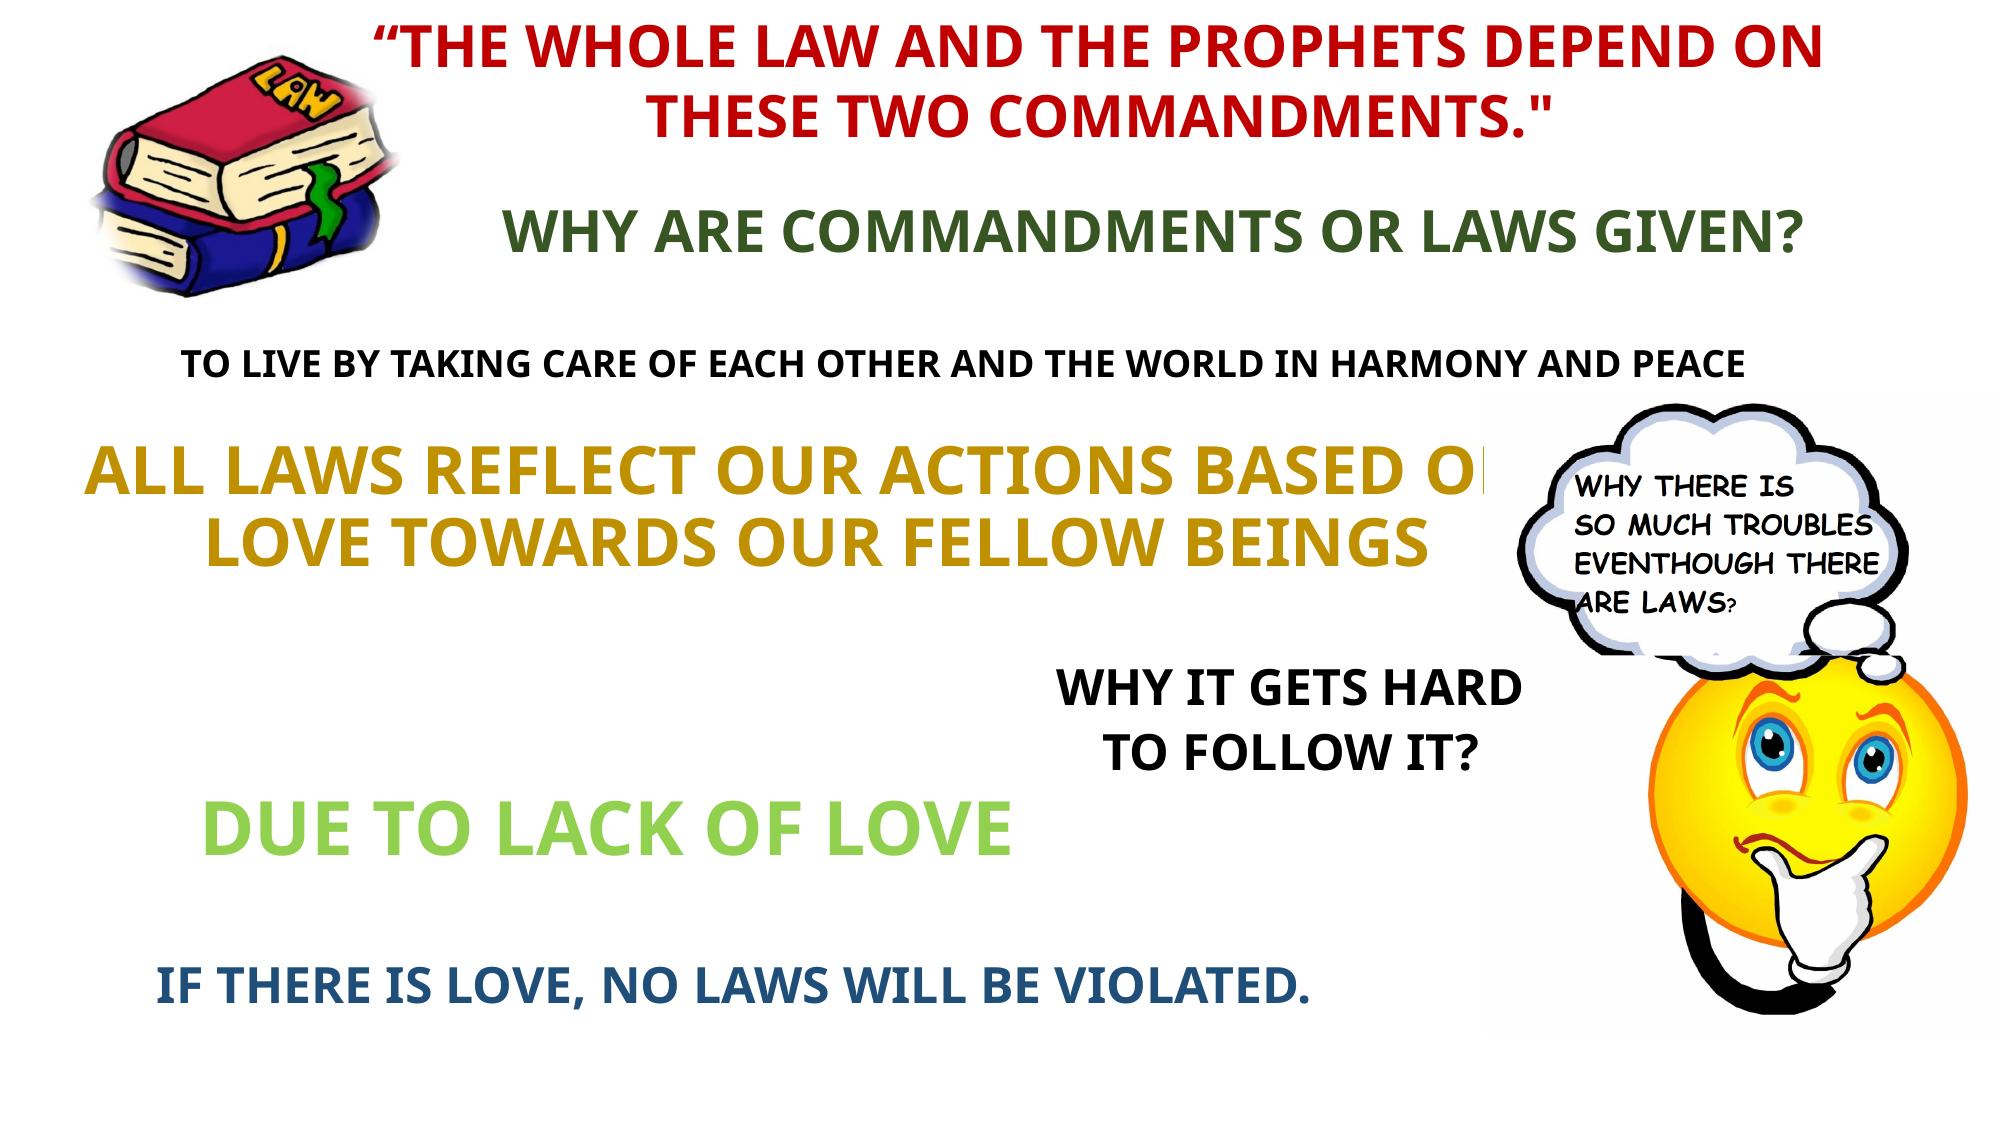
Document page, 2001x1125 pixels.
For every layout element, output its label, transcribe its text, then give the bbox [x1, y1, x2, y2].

text_box WHY IT GETS HARD TO FOLLOW IT? [1010, 644, 1484, 788]
text_box “THE WHOLE LAW AND THE PROPHETS DEPEND ON THESE TWO COMMANDMENTS." [313, 1, 1887, 157]
text_box DUE TO LACK OF LOVE [184, 772, 1363, 878]
text_box ALL LAWS REFLECT OUR ACTIONS BASED ON LOVE TOWARDS OUR FELLOW BEINGS [0, 429, 1484, 588]
picture [80, 9, 408, 349]
text_box IF THERE IS LOVE, NO LAWS WILL BE VIOLATED. [141, 941, 1484, 1021]
text_box WHY ARE COMMANDMENTS OR LAWS GIVEN? [487, 186, 2000, 272]
picture [1484, 392, 2000, 1038]
text_box TO LIVE BY TAKING CARE OF EACH OTHER AND THE WORLD IN HARMONY AND PEACE [165, 332, 1920, 392]
